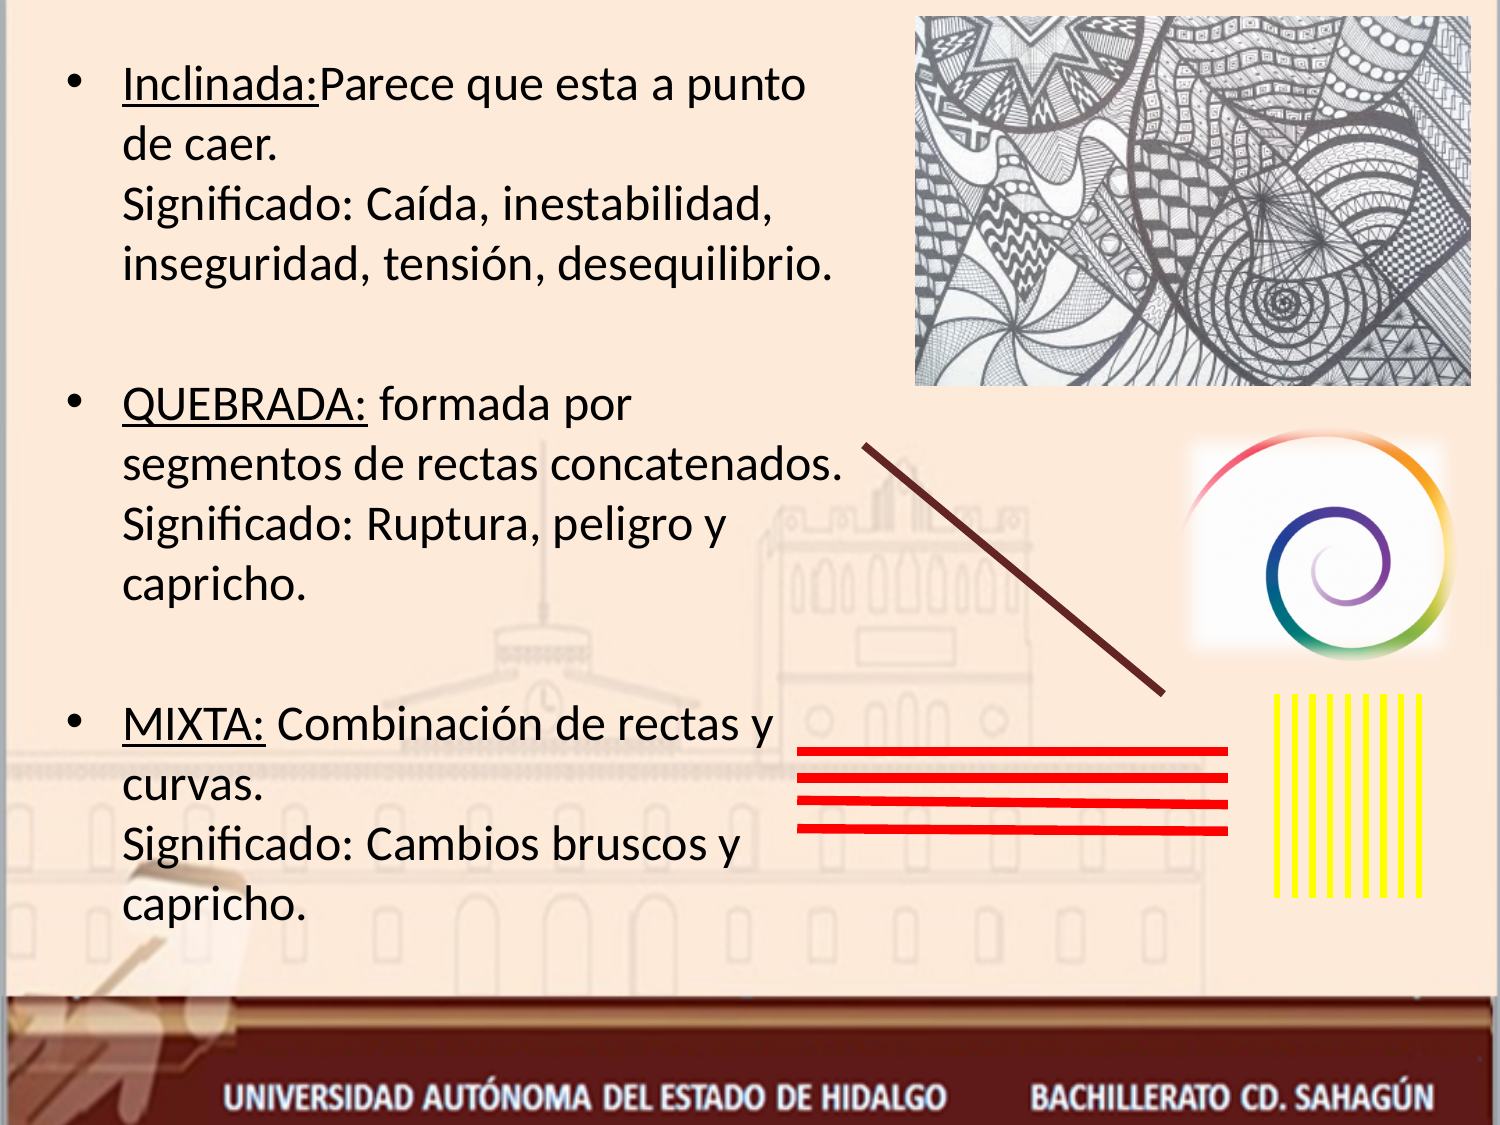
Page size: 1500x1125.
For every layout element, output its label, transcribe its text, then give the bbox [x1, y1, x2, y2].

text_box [796, 828, 1229, 832]
picture [0, 0, 1500, 1125]
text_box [796, 800, 1229, 805]
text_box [863, 444, 1164, 695]
list Inclinada:Parece que esta a punto de caer. Significado: Caída, inestabilidad, inseguridad, tensión, desequilibrio. QUEBRADA: formada por segmentos de rectas concatenados. Significado: Ruptura, peligro y capricho. MIXTA: Combinación de rectas y curvas. Significado: Cambios bruscos y capricho. [50, 42, 879, 848]
